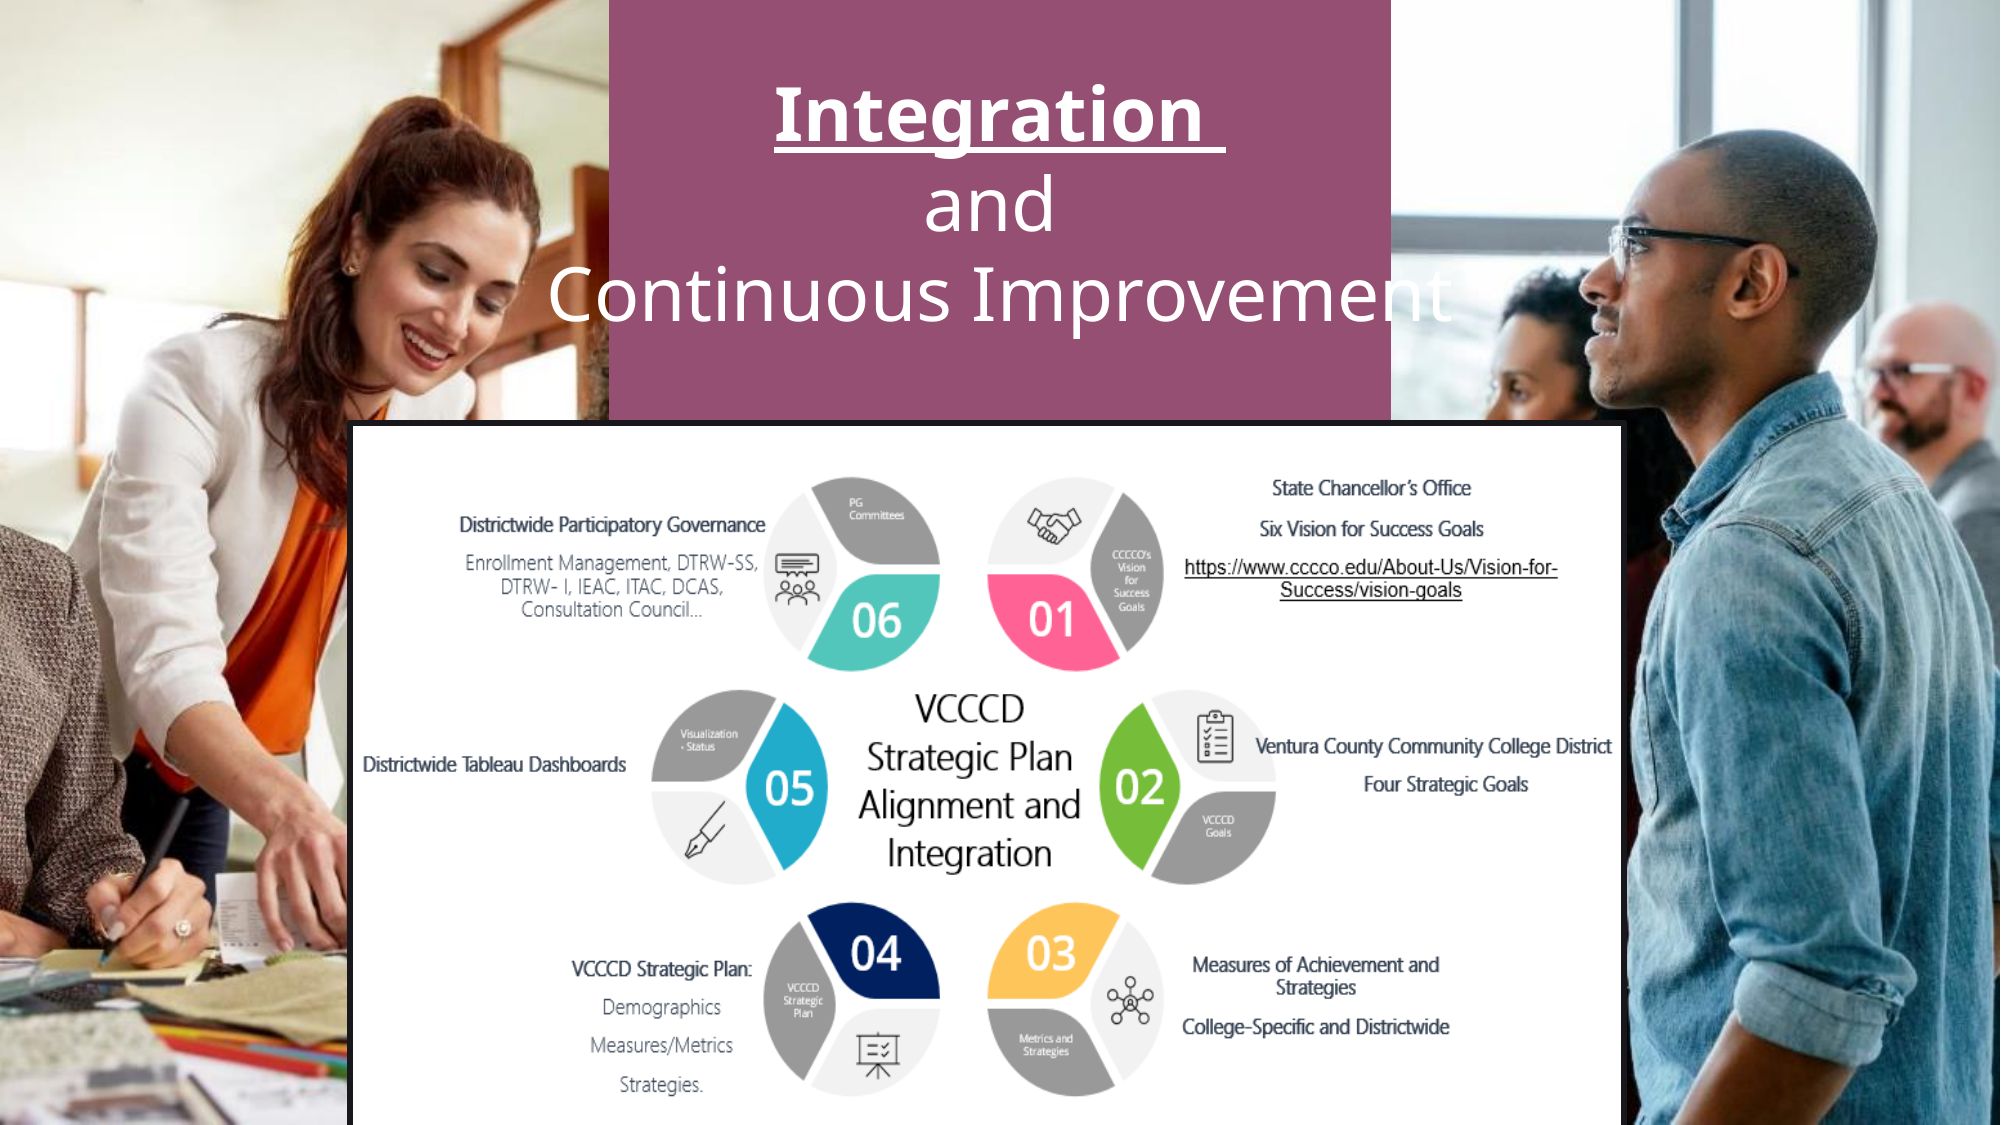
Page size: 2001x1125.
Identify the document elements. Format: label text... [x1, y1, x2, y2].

text_box Integration and Continuous Improvement [609, 59, 1391, 345]
picture [0, 0, 2000, 1125]
